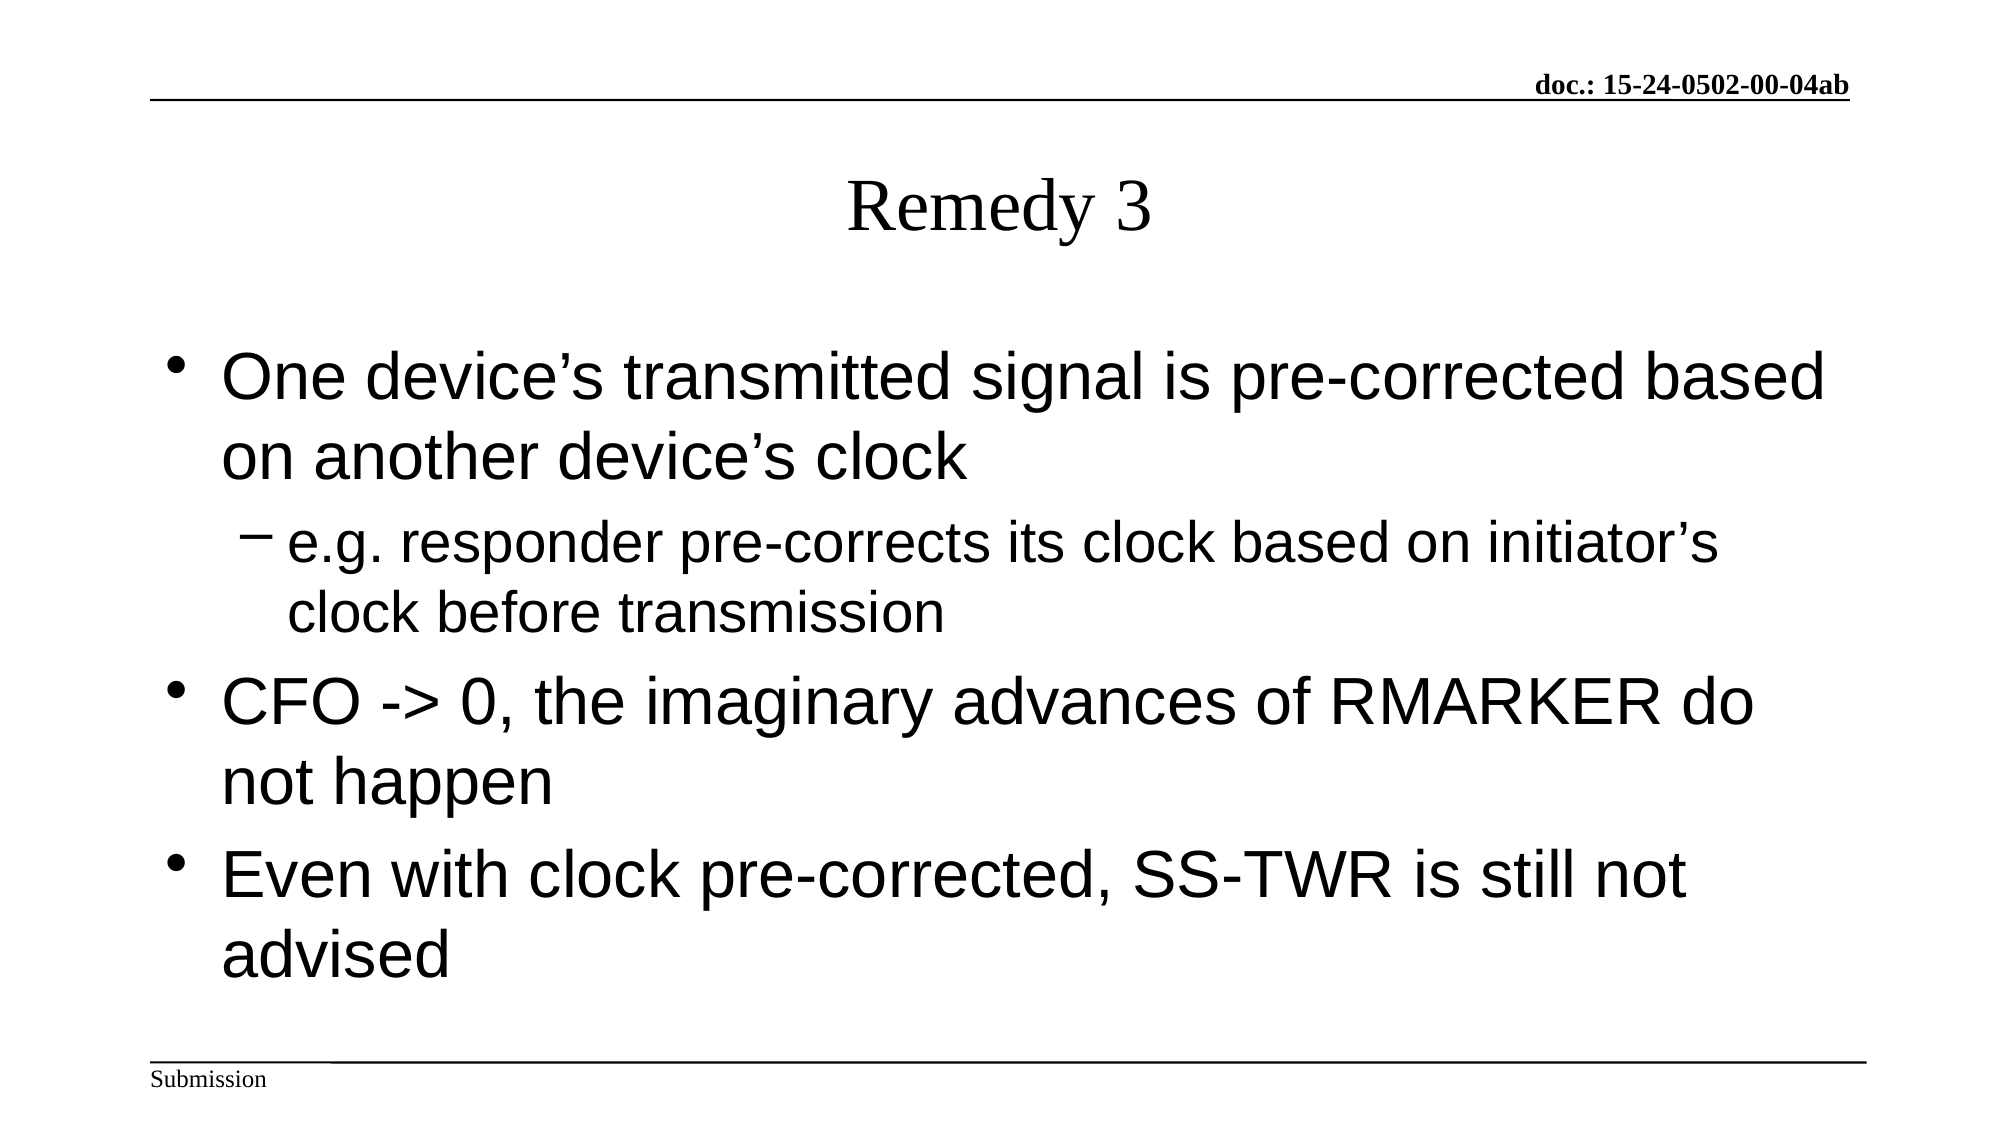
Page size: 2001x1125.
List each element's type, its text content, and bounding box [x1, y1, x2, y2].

title Remedy 3 [150, 112, 1850, 288]
list One device’s transmitted signal is pre-corrected based on another device’s clock e.g. responder pre-corrects its clock based on initiator’s clock before transmission CFO -> 0, the imaginary advances of RMARKER do not happen Even with clock pre-corrected, SS-TWR is still not advised [150, 324, 1850, 1000]
